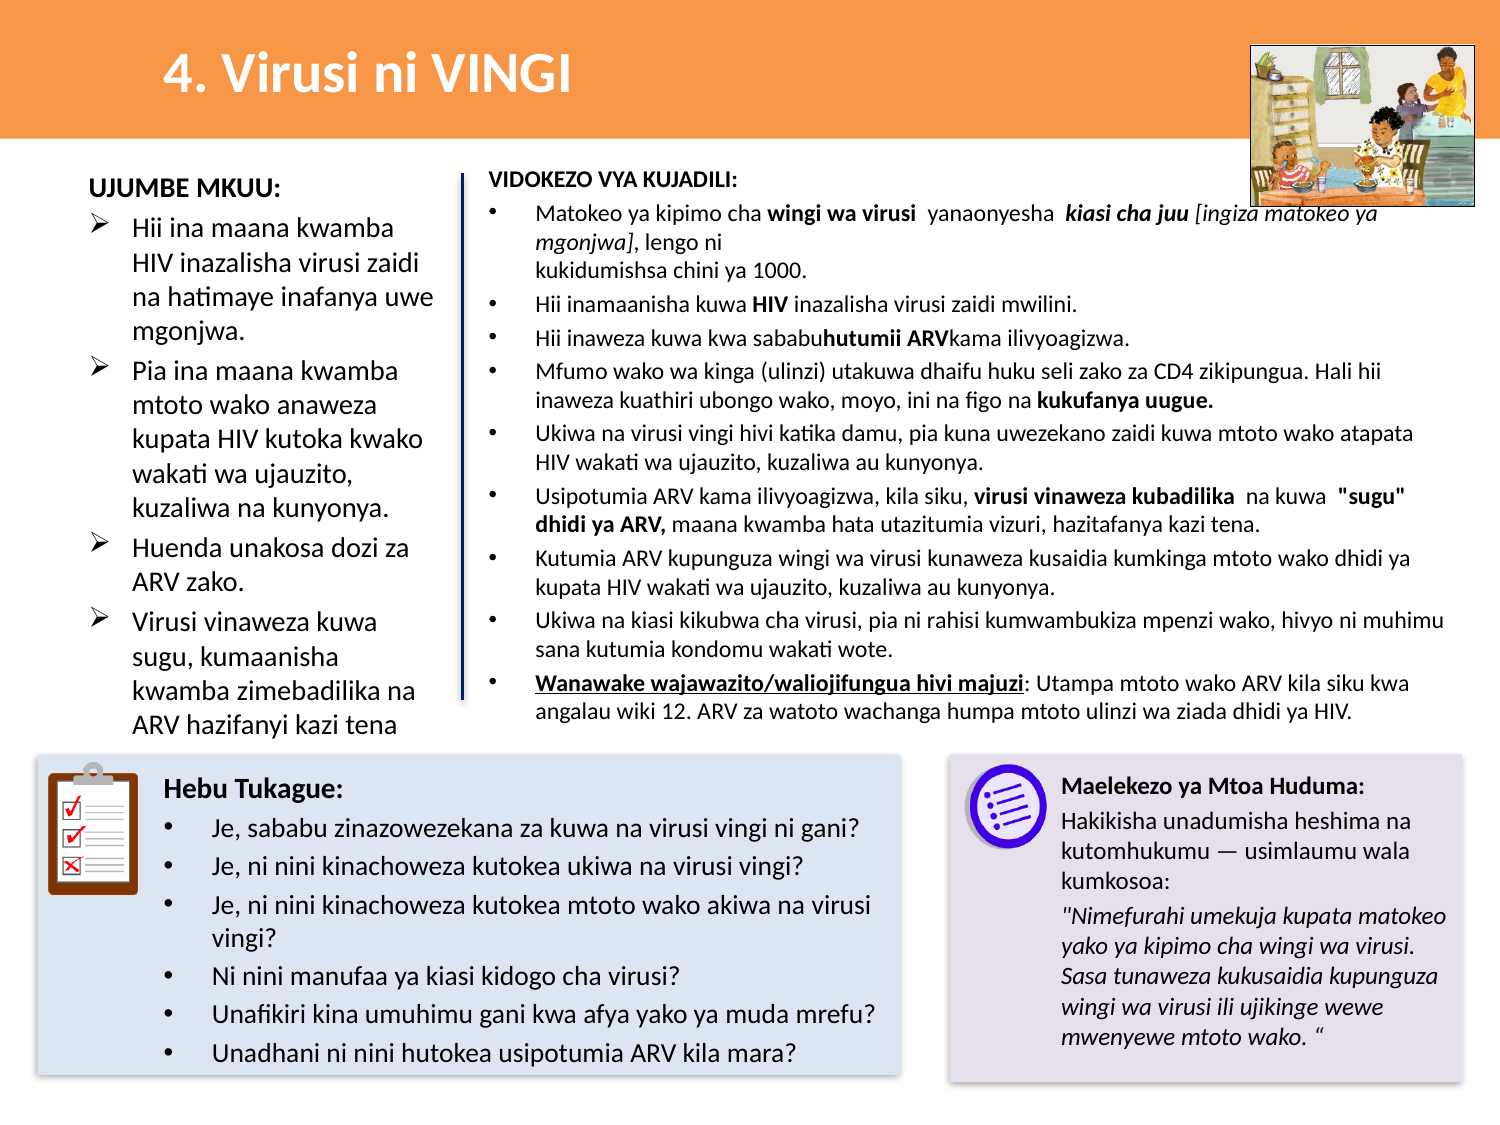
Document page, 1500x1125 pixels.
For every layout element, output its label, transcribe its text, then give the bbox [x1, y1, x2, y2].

text_box [37, 754, 901, 1076]
text_box [949, 754, 1463, 1083]
picture [48, 762, 138, 895]
list Maelekezo ya Mtoa Huduma: Hakikisha unadumisha heshima na kutomhukumu — usimlaumu wala kumkosoa: "Nimefurahi umekuja kupata matokeo yako ya kipimo cha wingi wa virusi. Sasa tunaweza kukusaidia kupunguza wingi wa virusi ili ujikinge wewe mwenyewe mtoto wako. “ [1047, 762, 1475, 1063]
picture [1249, 44, 1476, 207]
title 4. Virusi ni VINGI [0, 0, 1500, 139]
picture [962, 762, 1048, 851]
list VIDOKEZO VYA KUJADILI: Matokeo ya kipimo cha wingi wa virusi yanaonyesha kiasi cha juu [ingiza matokeo ya mgonjwa], lengo ni kukidumishsa chini ya 1000. Hii inamaanisha kuwa HIV inazalisha virusi zaidi mwilini. Hii inaweza kuwa kwa sababuhutumii ARVkama ilivyoagizwa. Mfumo wako wa kinga (ulinzi) utakuwa dhaifu huku seli zako za CD4 zikipungua. Hali hii inaweza kuathiri ubongo wako, moyo, ini na figo na kukufanya uugue. Ukiwa na virusi vingi hivi katika damu, pia kuna uwezekano zaidi kuwa mtoto wako atapata HIV wakati wa ujauzito, kuzaliwa au kunyonya. Usipotumia ARV kama ilivyoagizwa, kila siku, virusi vinaweza kubadilika na kuwa "sugu" dhidi ya ARV, maana kwamba hata utazitumia vizuri, hazitafanya kazi tena. Kutumia ARV kupunguza wingi wa virusi kunaweza kusaidia kumkinga mtoto wako dhidi ya kupata HIV wakati wa ujauzito, kuzaliwa au kunyonya. Ukiwa na kiasi kikubwa cha virusi, pia ni rahisi kumwambukiza mpenzi wako, hivyo ni muhimu sana kutumia kondomu wakati wote. Wanawake wajawazito/waliojifungua hivi majuzi: Utampa mtoto wako ARV kila siku kwa angalau wiki 12. ARV za watoto wachanga humpa mtoto ulinzi wa ziada dhidi ya HIV. [474, 157, 1463, 713]
list UJUMBE MKUU: Hii ina maana kwamba HIV inazalisha virusi zaidi na hatimaye inafanya uwe mgonjwa. Pia ina maana kwamba mtoto wako anaweza kupata HIV kutoka kwako wakati wa ujauzito, kuzaliwa na kunyonya. Huenda unakosa dozi za ARV zako. Virusi vinaweza kuwa sugu, kumaanisha kwamba zimebadilika na ARV hazifanyi kazi tena [75, 162, 450, 755]
list Hebu Tukague: Je, sababu zinazowezekana za kuwa na virusi vingi ni gani? Je, ni nini kinachoweza kutokea ukiwa na virusi vingi? Je, ni nini kinachoweza kutokea mtoto wako akiwa na virusi vingi? Ni nini manufaa ya kiasi kidogo cha virusi? Unafikiri kina umuhimu gani kwa afya yako ya muda mrefu? Unadhani ni nini hutokea usipotumia ARV kila mara? [150, 762, 900, 1075]
